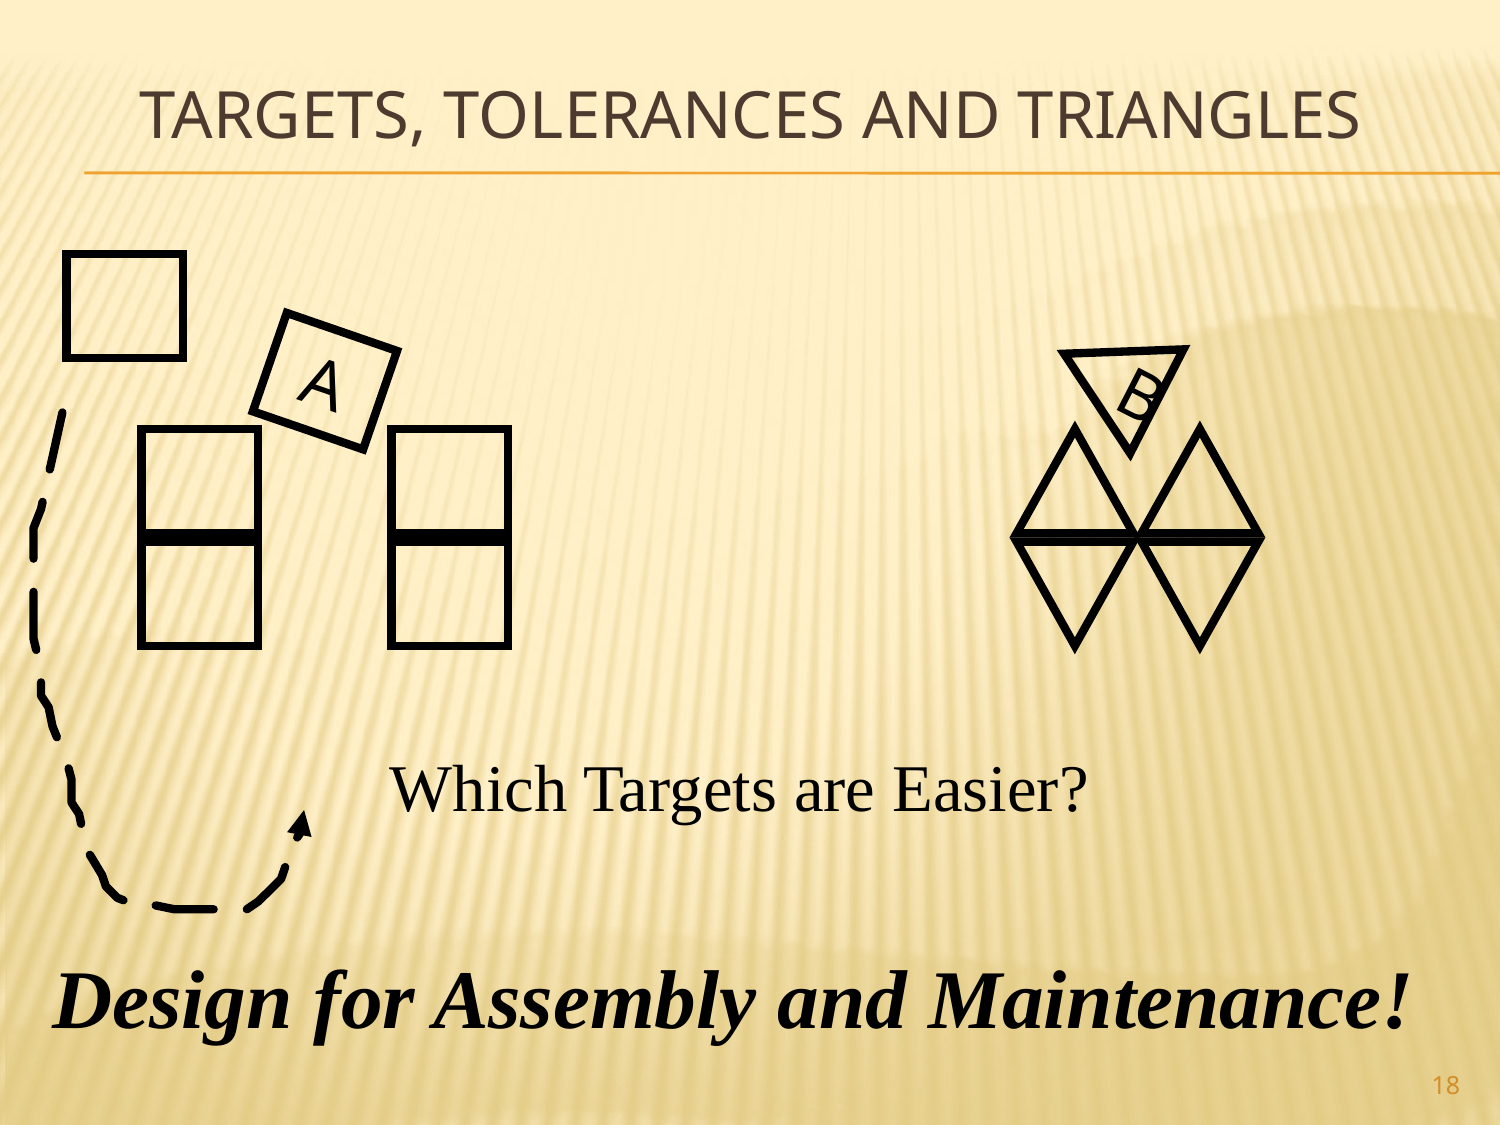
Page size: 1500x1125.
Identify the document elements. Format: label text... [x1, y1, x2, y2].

text_box B [1064, 349, 1184, 454]
title Targets, Tolerances and Triangles [125, 62, 1400, 163]
text_box [141, 429, 259, 534]
text_box A [252, 312, 398, 450]
text_box [1016, 541, 1134, 646]
text_box Design for Assembly and Maintenance! [37, 937, 1475, 1052]
text_box [1016, 429, 1134, 534]
text_box Which Targets are Easier? [374, 737, 1277, 832]
text_box [142, 541, 259, 646]
slide_number 18 [1350, 1062, 1475, 1103]
text_box [66, 254, 184, 359]
text_box [391, 429, 509, 534]
text_box [1141, 541, 1259, 646]
text_box [1141, 429, 1259, 534]
text_box [33, 412, 307, 910]
text_box [391, 541, 509, 646]
